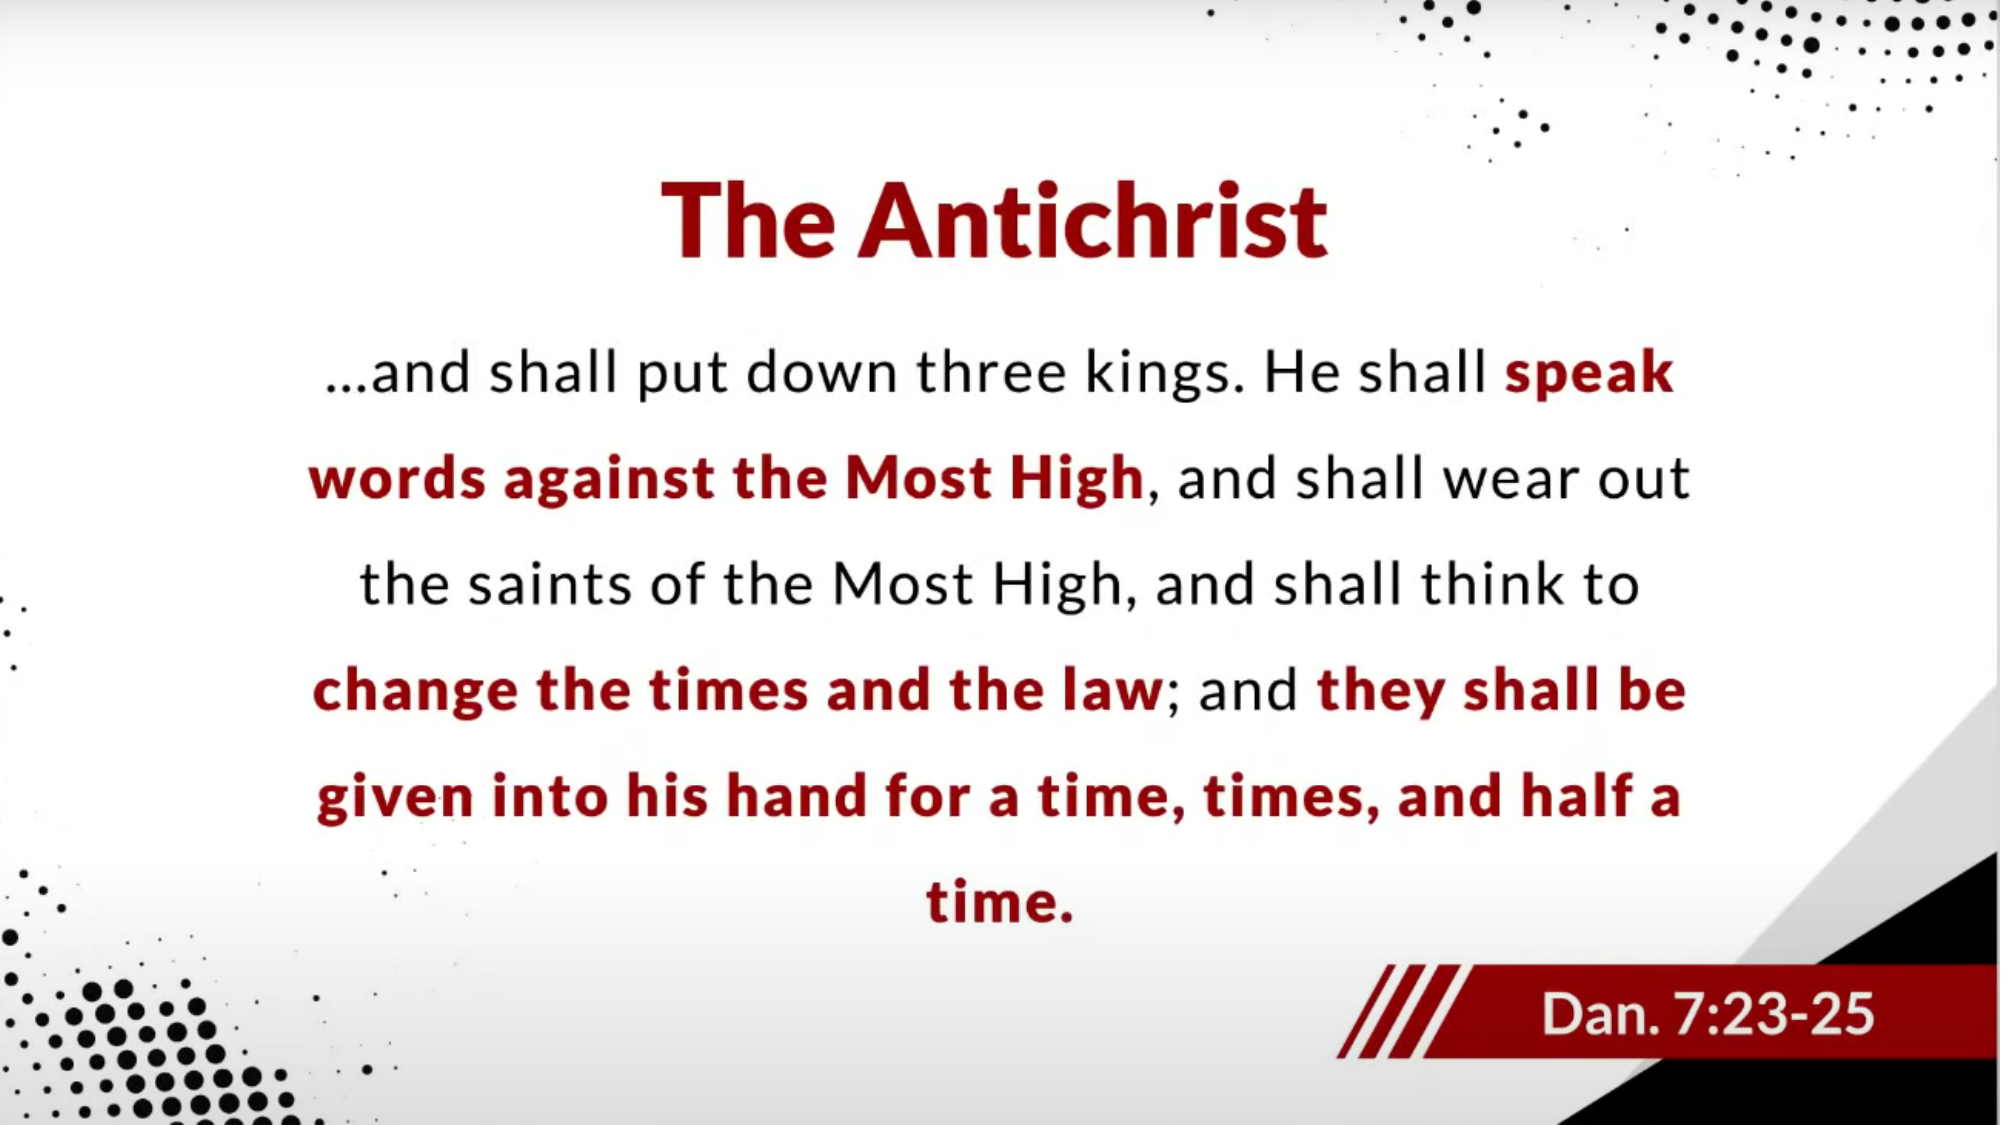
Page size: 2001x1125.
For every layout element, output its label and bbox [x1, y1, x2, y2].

list [0, 0, 2000, 1125]
